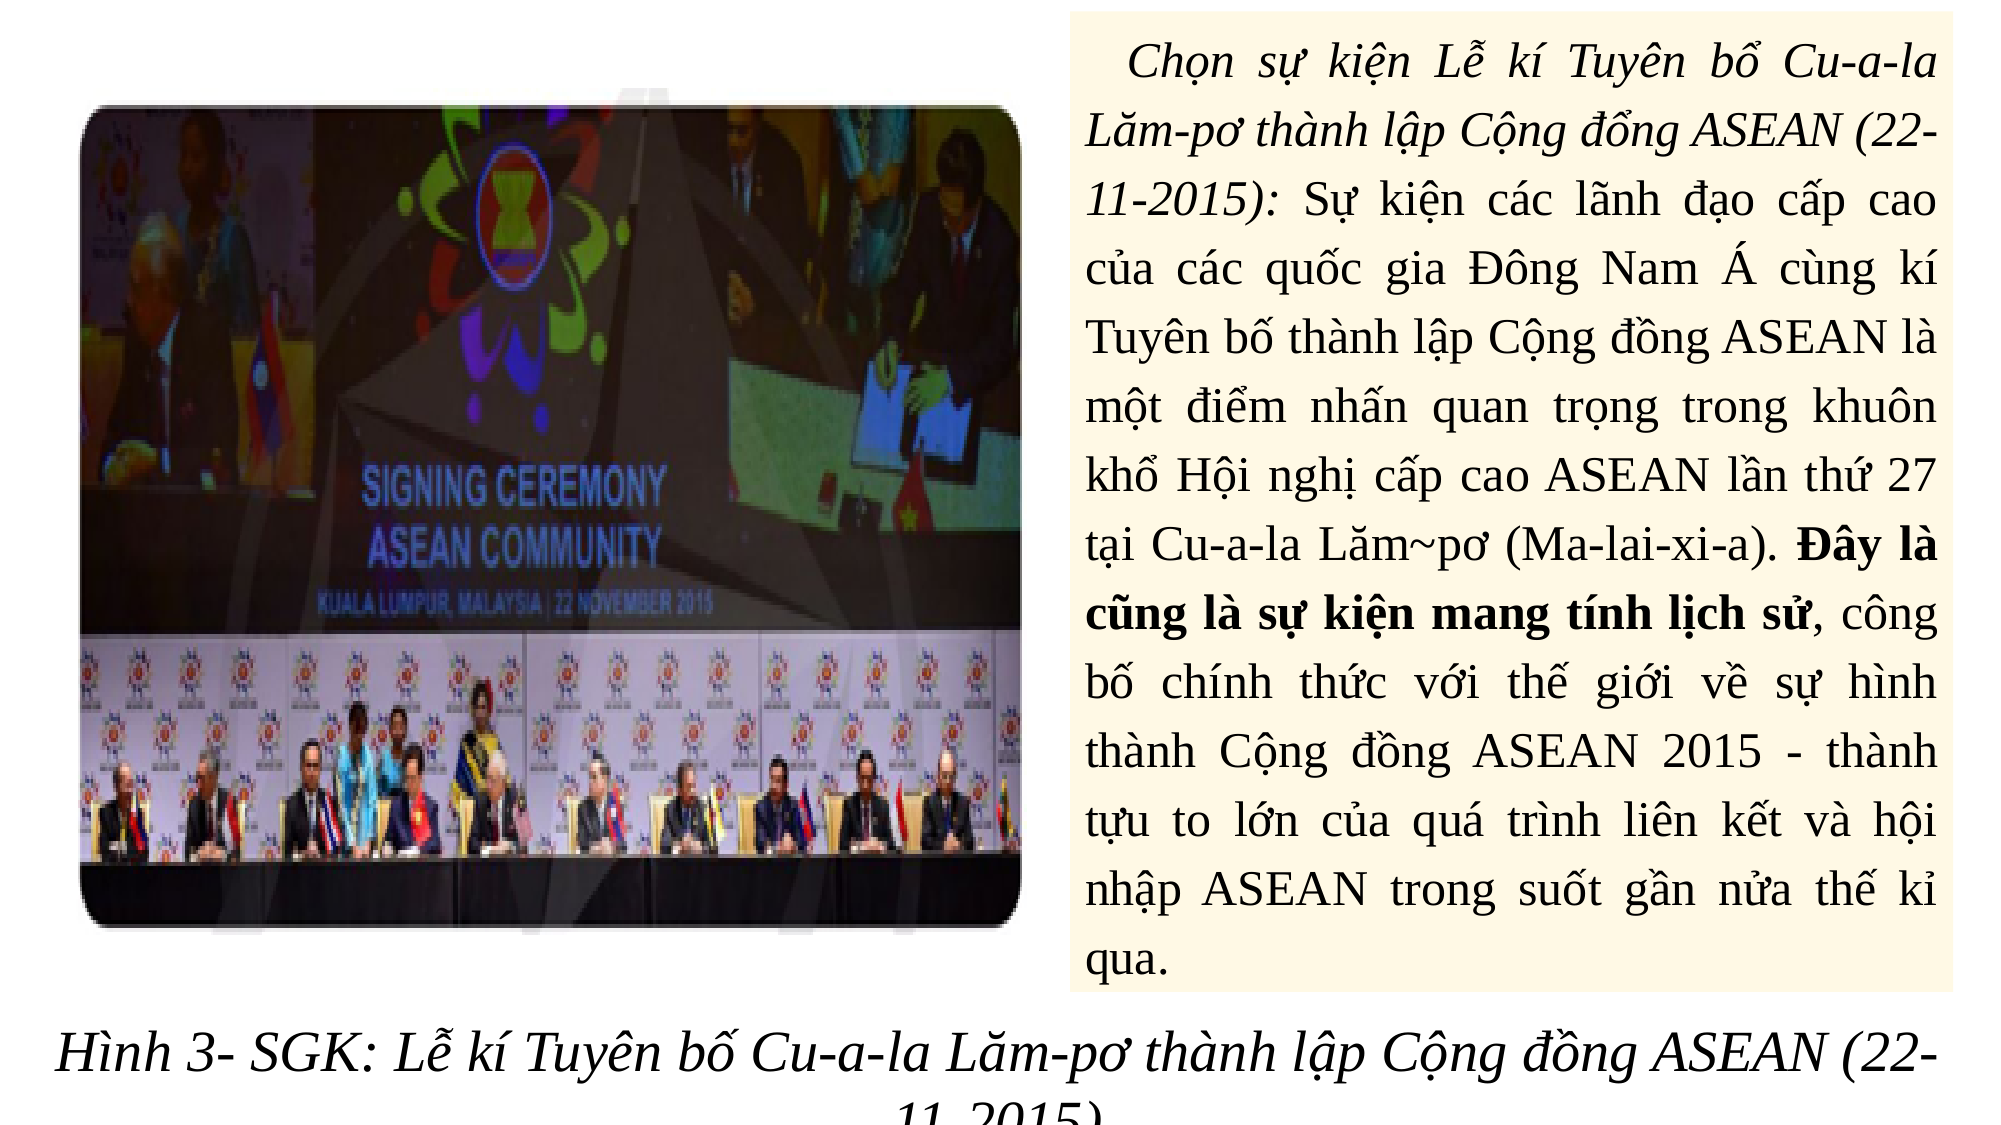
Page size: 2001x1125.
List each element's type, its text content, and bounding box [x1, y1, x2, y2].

text_box Chọn sự kiện Lễ kí Tuyên bổ Cu-a-la Lăm-pơ thành lập Cộng đổng ASEAN (22-11-2015): Sự kiện các lãnh đạo cấp cao của các quốc gia Đông Nam Á cùng kí Tuyên bố thành lập Cộng đồng ASEAN là một điểm nhấn quan trọng trong khuôn khổ Hội nghị cấp cao ASEAN lần thứ 27 tại Cu-a-la Lăm~pơ (Ma-lai-xi-a). Đây là cũng là sự kiện mang tính lịch sử, công bố chính thức với thế giới về sự hình thành Cộng đồng ASEAN 2015 - thành tựu to lớn của quá trình liên kết và hội nhập ASEAN trong suốt gần nửa thế kỉ qua. [1070, 11, 1954, 992]
text_box Hình 3- SGK: Lễ kí Tuyên bố Cu-a-la Lăm-pơ thành lập Cộng đồng ASEAN (22-11-2015) [24, 1005, 1971, 1125]
picture [66, 88, 1027, 935]
